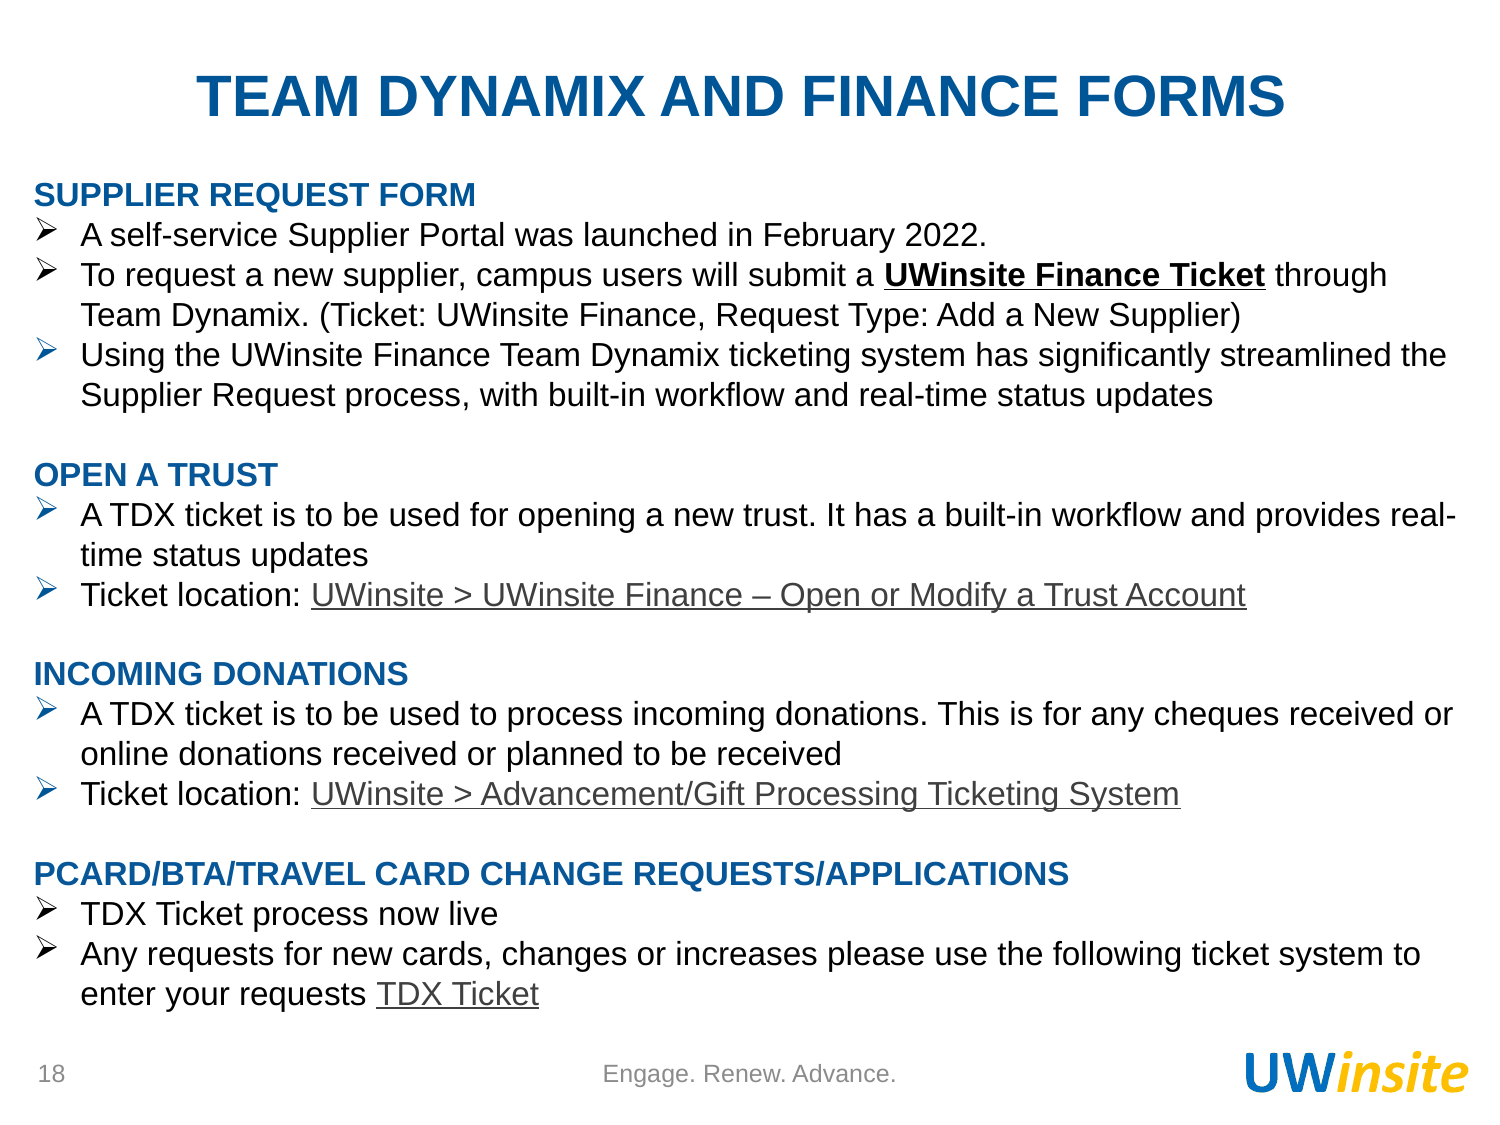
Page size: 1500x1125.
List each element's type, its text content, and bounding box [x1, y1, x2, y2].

text_box SUPPLIER REQUEST FORM A self-service Supplier Portal was launched in February 2022. To request a new supplier, campus users will submit a UWinsite Finance Ticket through Team Dynamix. (Ticket: UWinsite Finance, Request Type: Add a New Supplier) Using the UWinsite Finance Team Dynamix ticketing system has significantly streamlined the Supplier Request process, with built-in workflow and real-time status updates OPEN A TRUST A TDX ticket is to be used for opening a new trust. It has a built-in workflow and provides real-time status updates Ticket location: UWinsite > UWinsite Finance – Open or Modify a Trust Account INCOMING DONATIONS A TDX ticket is to be used to process incoming donations. This is for any cheques received or online donations received or planned to be received Ticket location: UWinsite > Advancement/Gift Processing Ticketing System PCARD/BTA/TRAVEL CARD CHANGE REQUESTS/APPLICATIONS TDX Ticket process now live Any requests for new cards, changes or increases please use the following ticket system to enter your requests TDX Ticket [18, 166, 1482, 1020]
slide_number 18 [22, 1042, 361, 1103]
footer Engage. Renew. Advance. [496, 1042, 1004, 1103]
text_box TEAM DYNAMIX AND FINANCE FORMS [0, 47, 1500, 149]
picture [1229, 1032, 1483, 1113]
